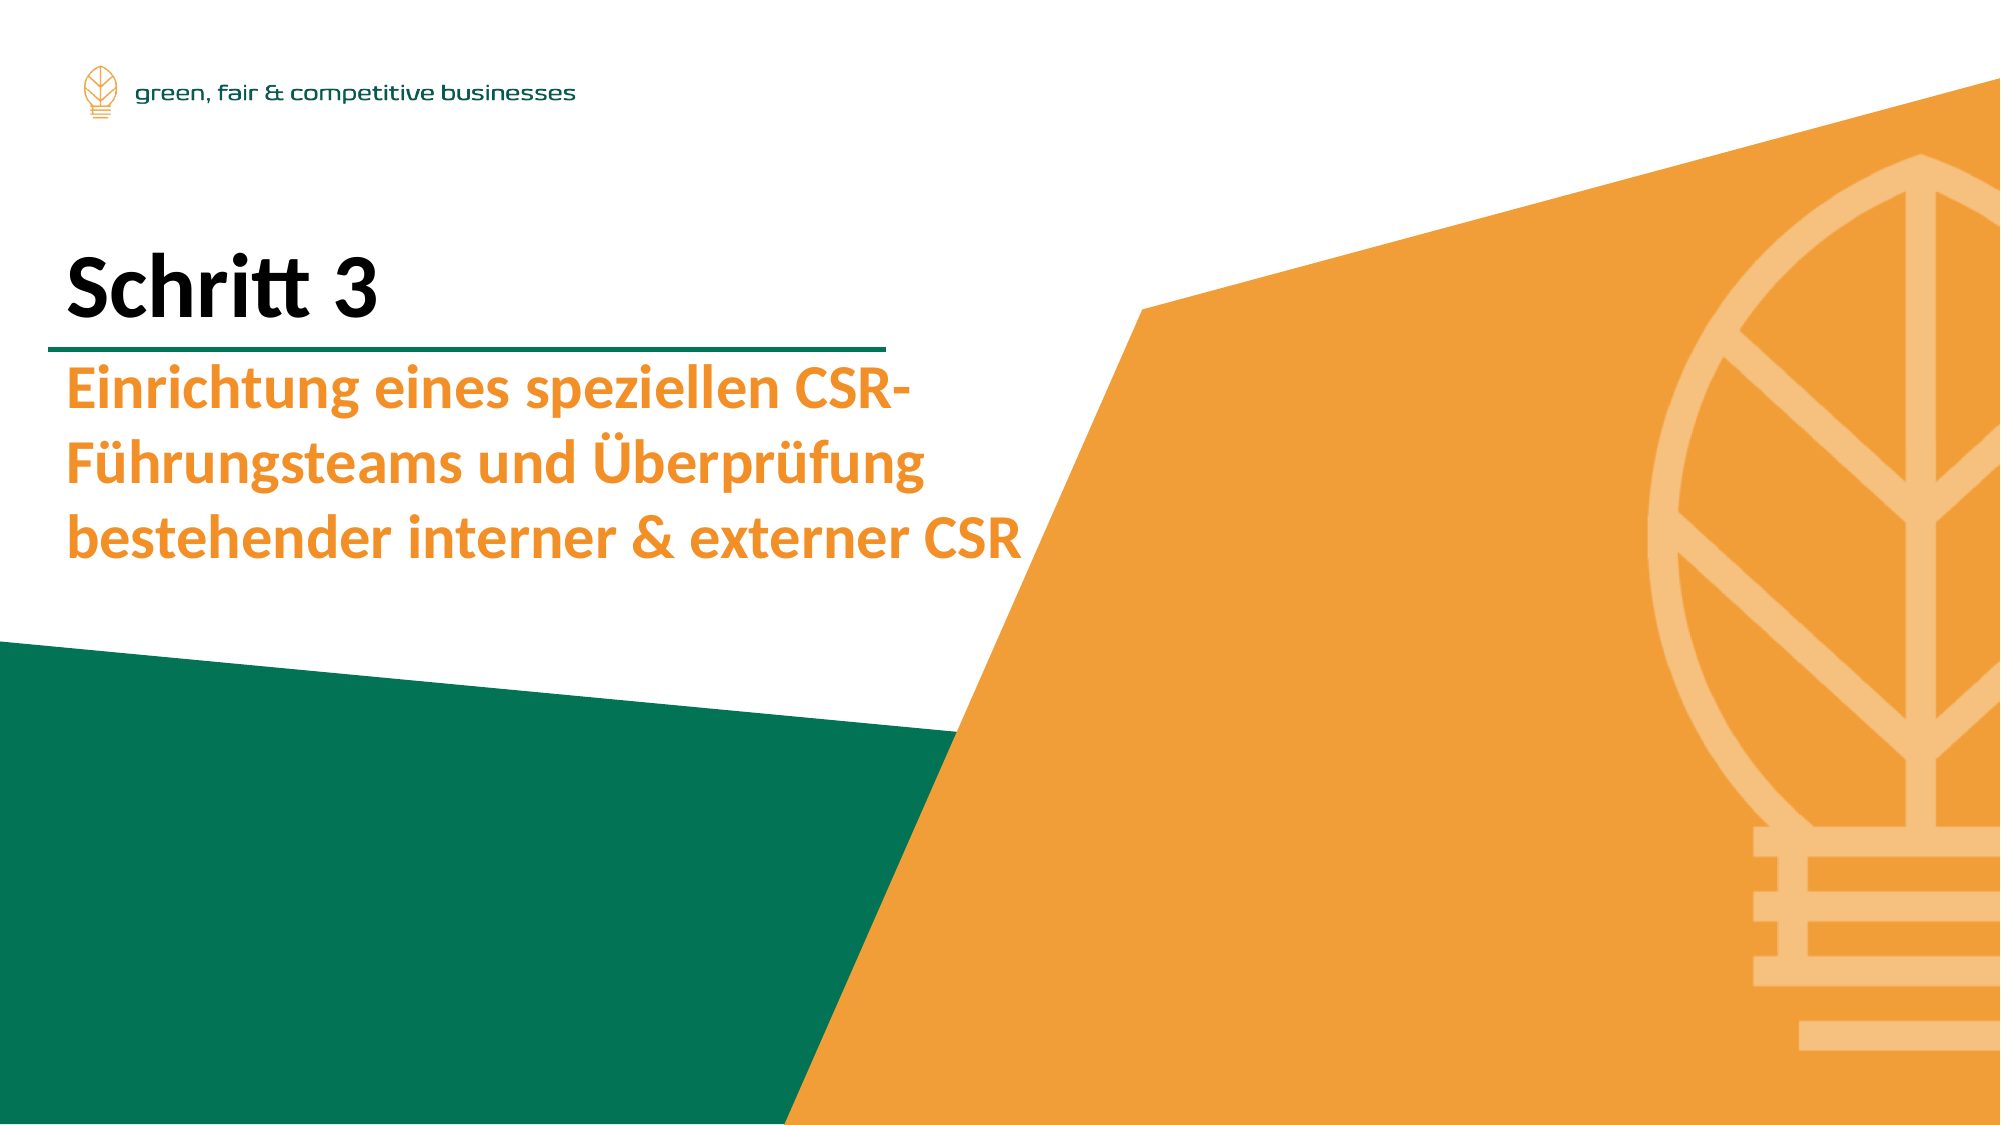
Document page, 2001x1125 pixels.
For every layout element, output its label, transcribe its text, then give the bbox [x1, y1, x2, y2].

picture [1647, 153, 2000, 1051]
picture [66, 51, 583, 133]
list Schritt 3 Einrichtung eines speziellen CSR-Führungsteams und Überprüfung bestehender interner & externer CSR [51, 218, 1070, 333]
